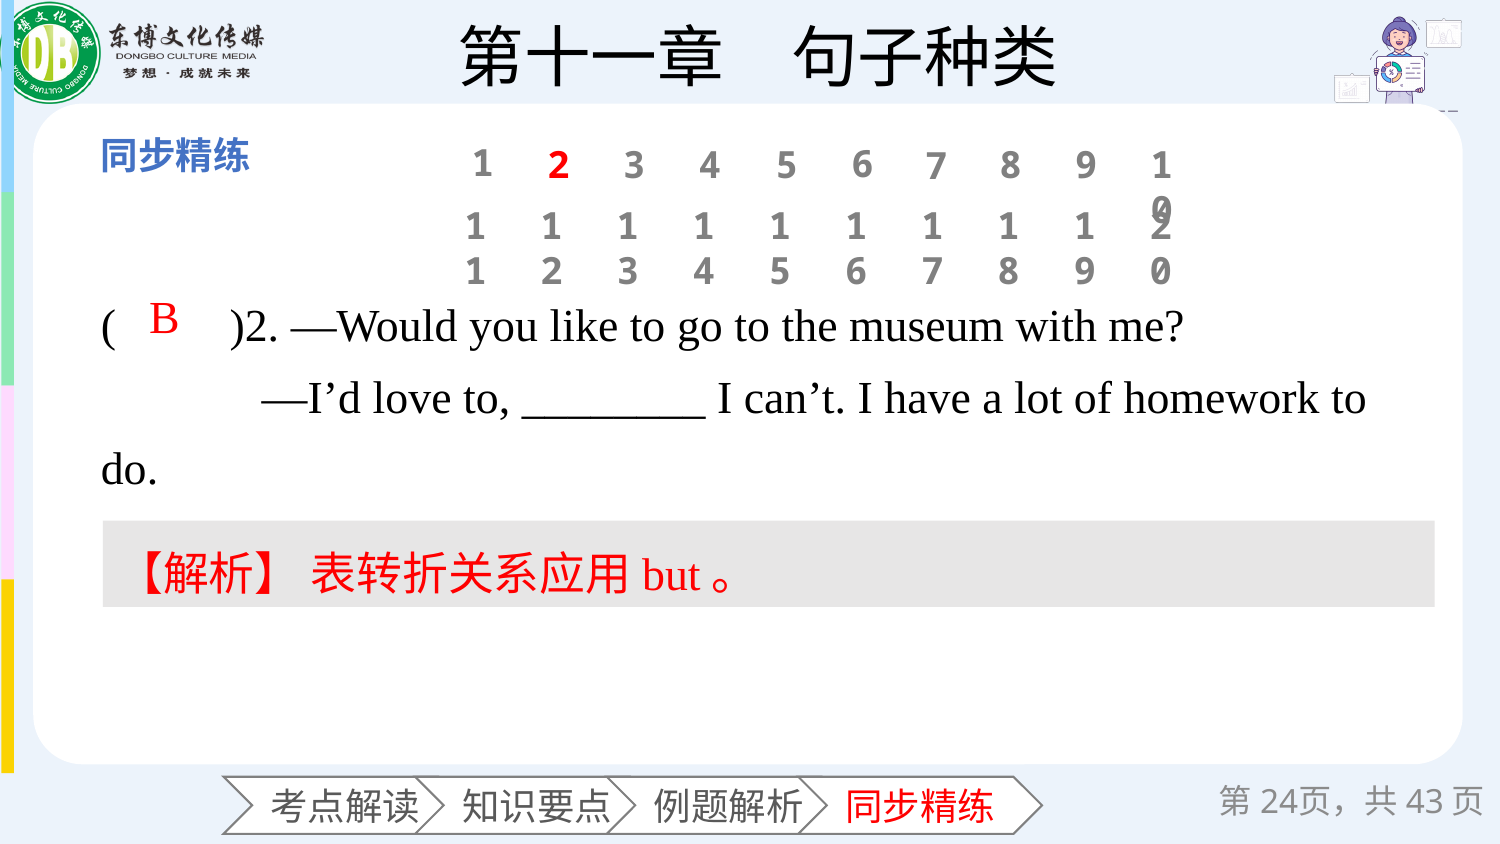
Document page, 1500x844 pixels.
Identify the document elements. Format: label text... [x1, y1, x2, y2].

text_box 19 [1058, 194, 1127, 300]
text_box 20 [1134, 194, 1204, 300]
text_box 2 [532, 133, 587, 193]
text_box 14 [678, 194, 747, 300]
slide_number 第页，共43页 [1195, 780, 1500, 826]
text_box 10 [1135, 133, 1205, 238]
text_box 12 [525, 194, 594, 300]
text_box 5 [760, 133, 815, 193]
text_box 15 [754, 194, 823, 300]
text_box 1 [456, 131, 511, 194]
text_box 18 [982, 194, 1051, 300]
text_box 【解析】 表转折关系应用but。 [102, 520, 1435, 607]
text_box 11 [449, 194, 518, 300]
text_box B [134, 280, 199, 351]
text_box 6 [836, 132, 889, 194]
text_box 13 [601, 194, 671, 300]
text_box 7 [910, 134, 963, 192]
text_box 9 [1060, 133, 1114, 193]
text_box ( )2. —Would you like to go to the museum with me? —I’d love to, ________ I can’t. I have a lot of homework to do. A. or B. but C. so D. and [86, 272, 1448, 492]
text_box 16 [830, 194, 899, 300]
picture [1312, 0, 1487, 131]
text_box 17 [906, 194, 975, 300]
picture [14, 1, 265, 104]
text_box 4 [683, 133, 739, 193]
text_box 8 [984, 133, 1039, 193]
text_box 3 [608, 133, 662, 193]
